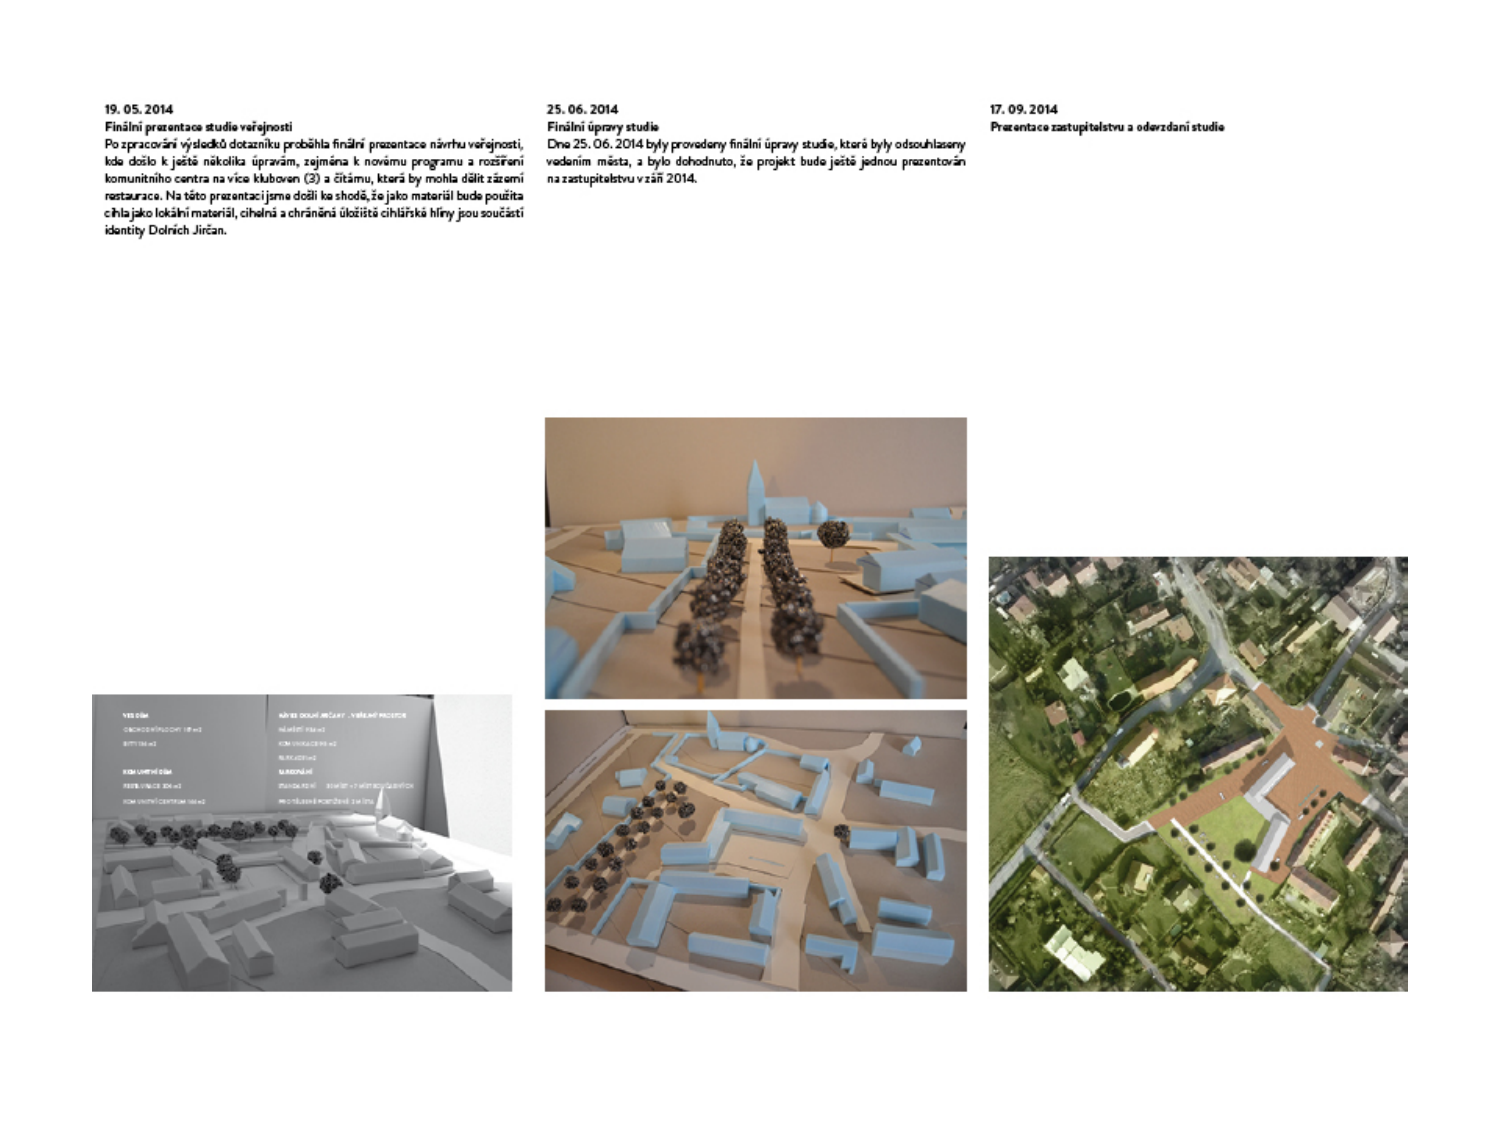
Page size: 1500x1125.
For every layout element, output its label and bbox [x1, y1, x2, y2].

picture [91, 97, 1408, 1028]
